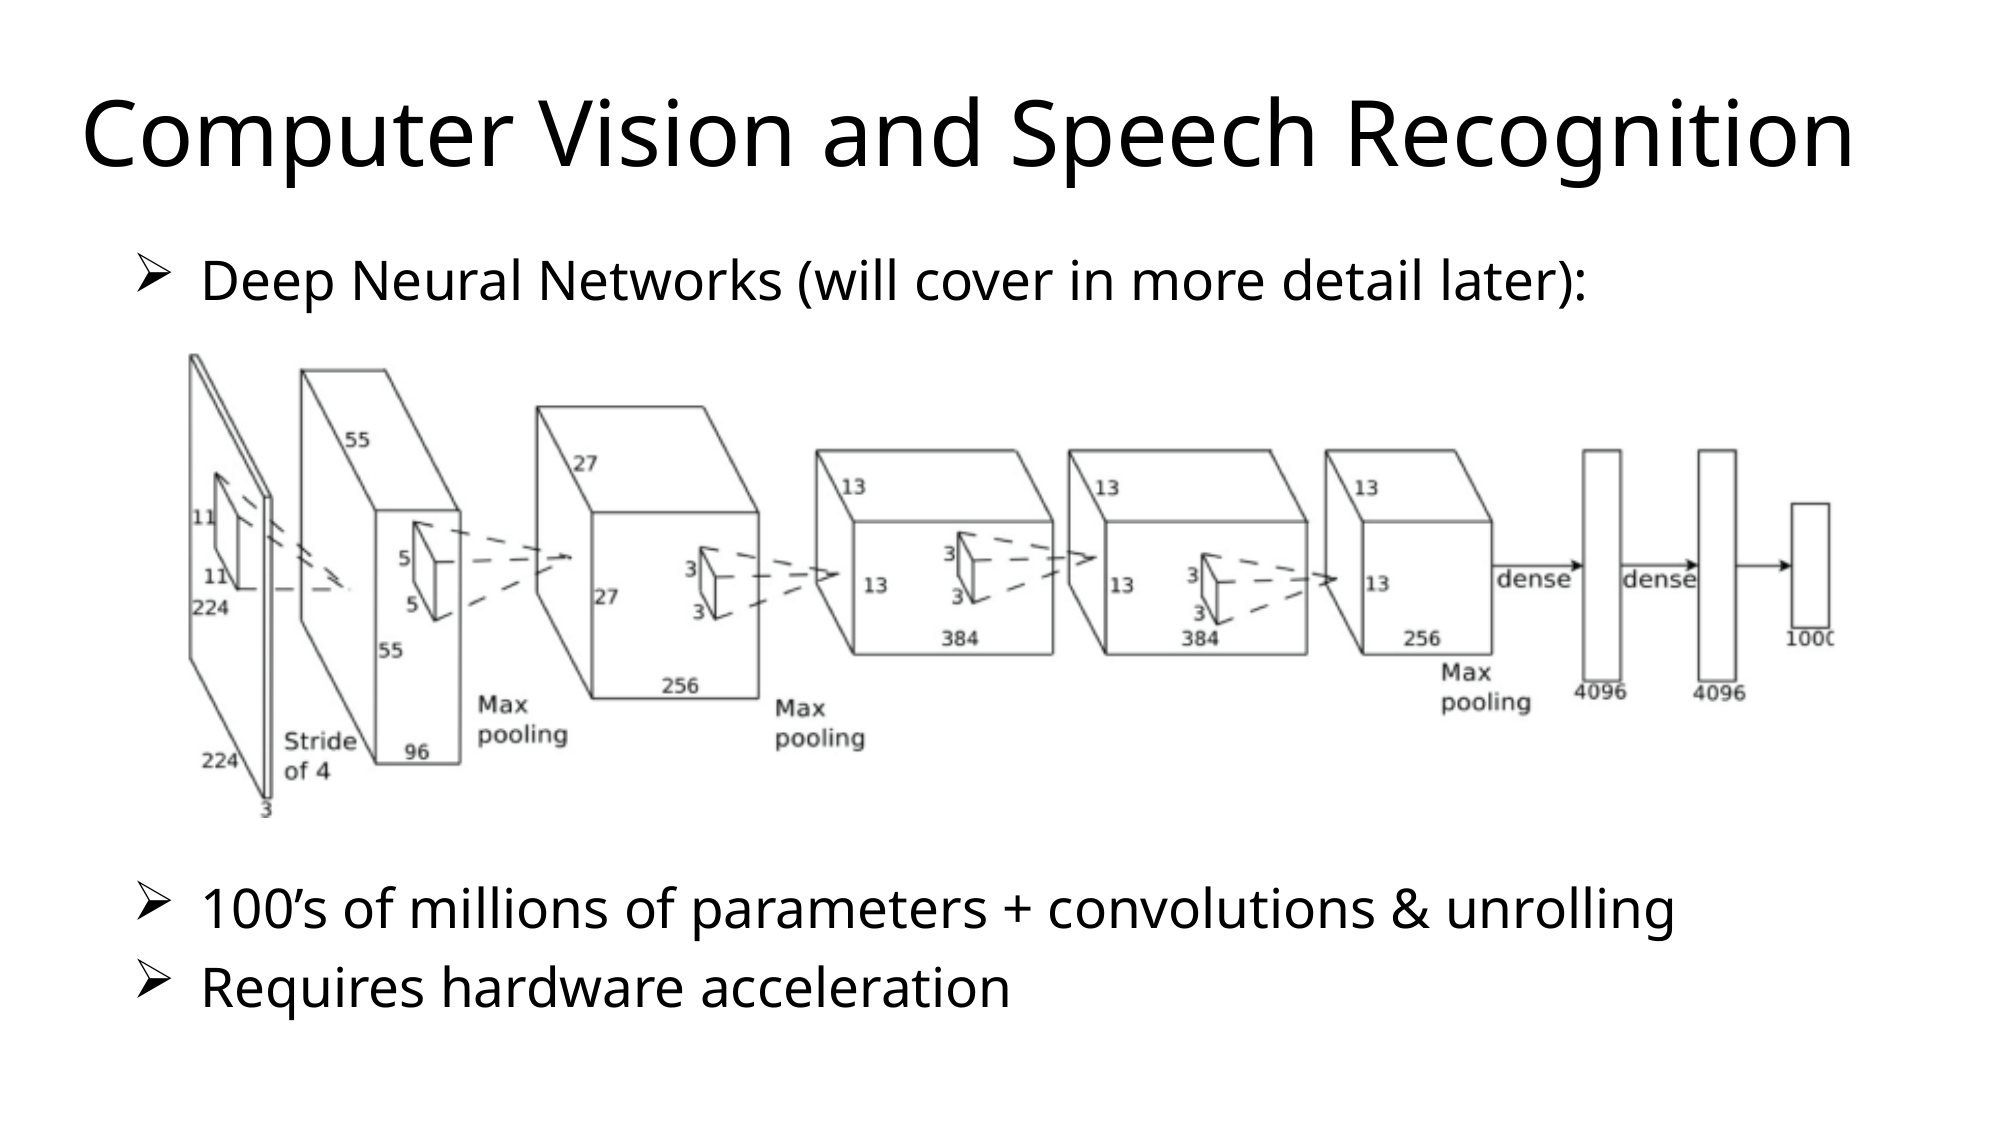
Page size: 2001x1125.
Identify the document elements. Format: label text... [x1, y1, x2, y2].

list Deep Neural Networks (will cover in more detail later): 100’s of millions of parameters + convolutions & unrolling Requires hardware acceleration [115, 245, 1841, 1029]
title Computer Vision and Speech Recognition [65, 28, 1890, 246]
picture [185, 317, 1841, 818]
